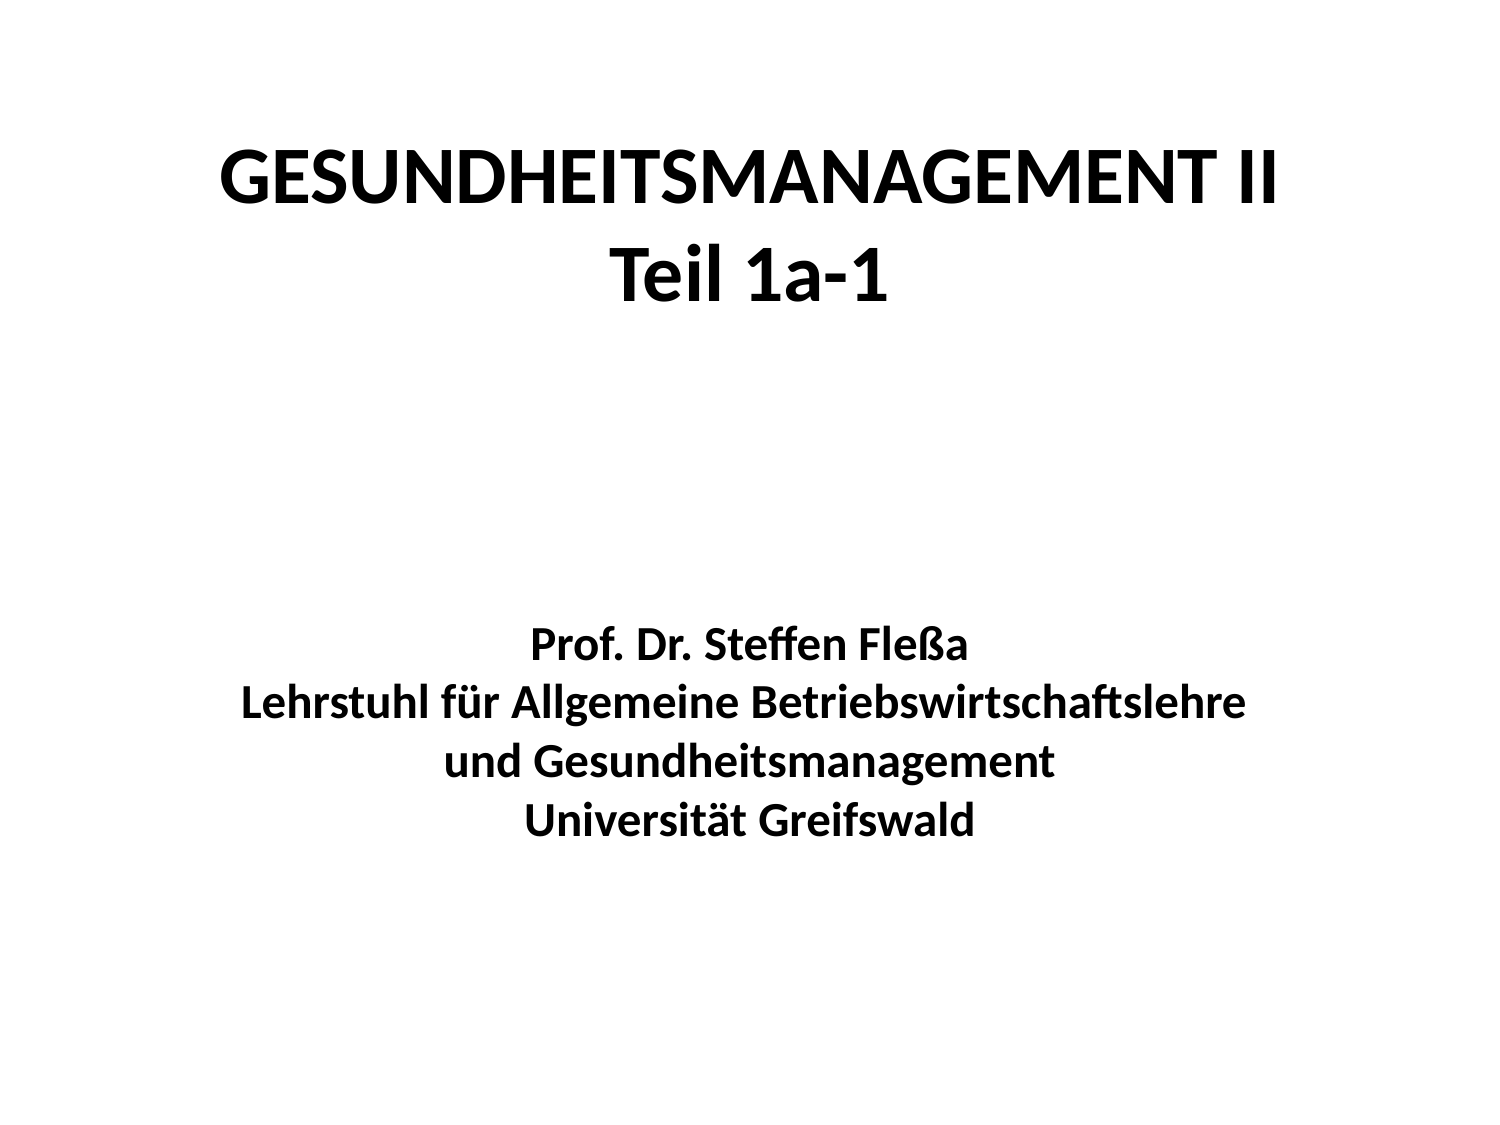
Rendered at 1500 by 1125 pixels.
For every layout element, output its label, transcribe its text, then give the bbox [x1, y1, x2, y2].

title GESUNDHEITSMANAGEMENT II Teil 1a-1 Prof. Dr. Steffen Fleßa Lehrstuhl für Allgemeine Betriebswirtschaftslehre und Gesundheitsmanagement Universität Greifswald [0, 113, 1500, 953]
